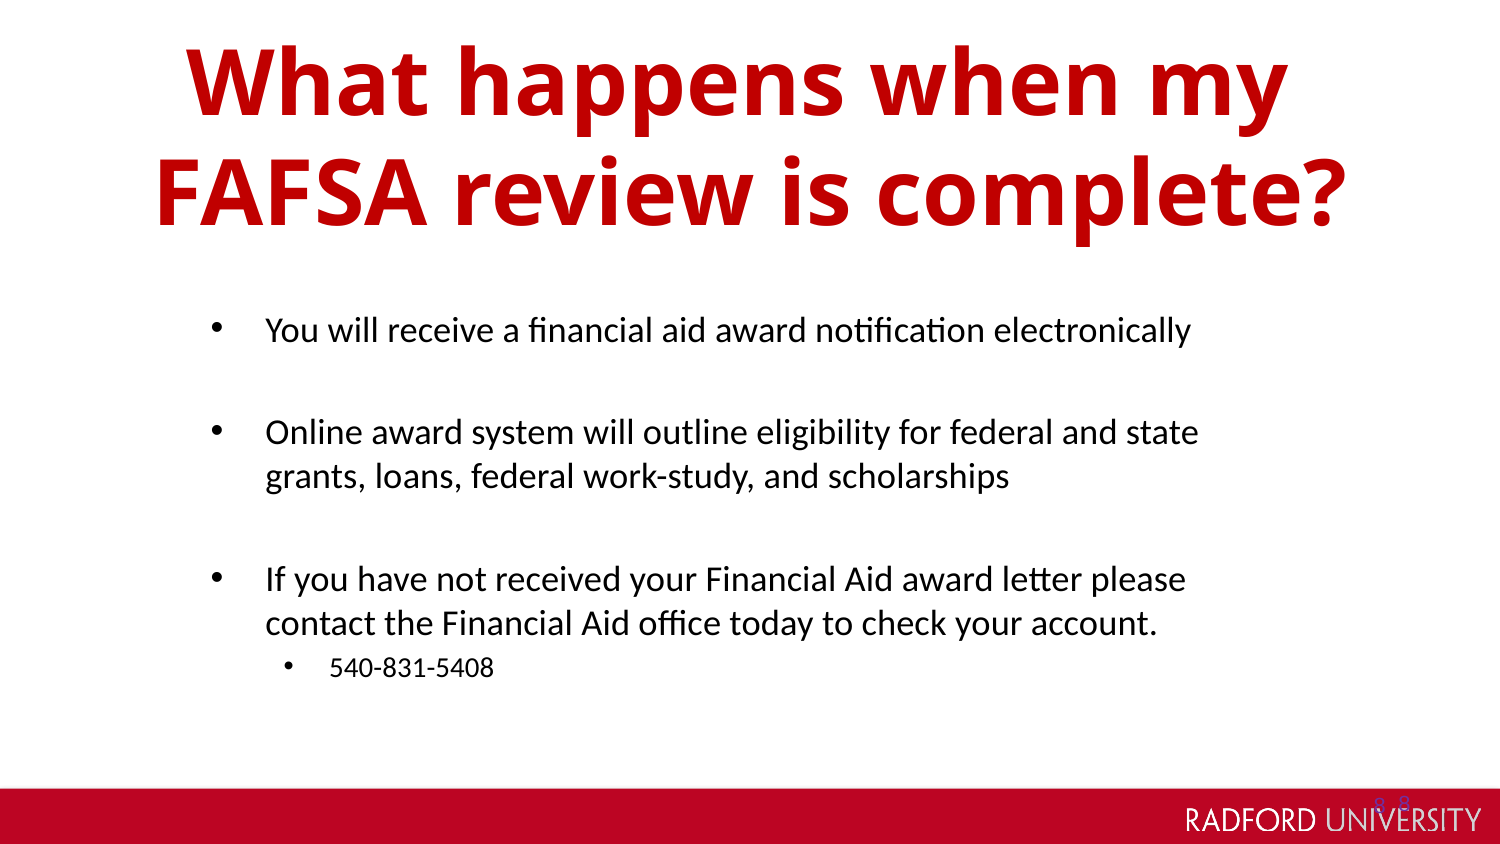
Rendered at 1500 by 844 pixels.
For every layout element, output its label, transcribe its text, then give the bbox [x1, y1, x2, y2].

text_box 8 [1059, 782, 1397, 827]
slide_number 8 [1397, 782, 1425, 827]
title What happens when my FAFSA review is complete? [48, 16, 1452, 180]
list You will receive a financial aid award notification electronically Online award system will outline eligibility for federal and state grants, loans, federal work-study, and scholarships If you have not received your Financial Aid award letter please contact the Financial Aid office today to check your account. 540-831-5408 [195, 246, 1321, 782]
